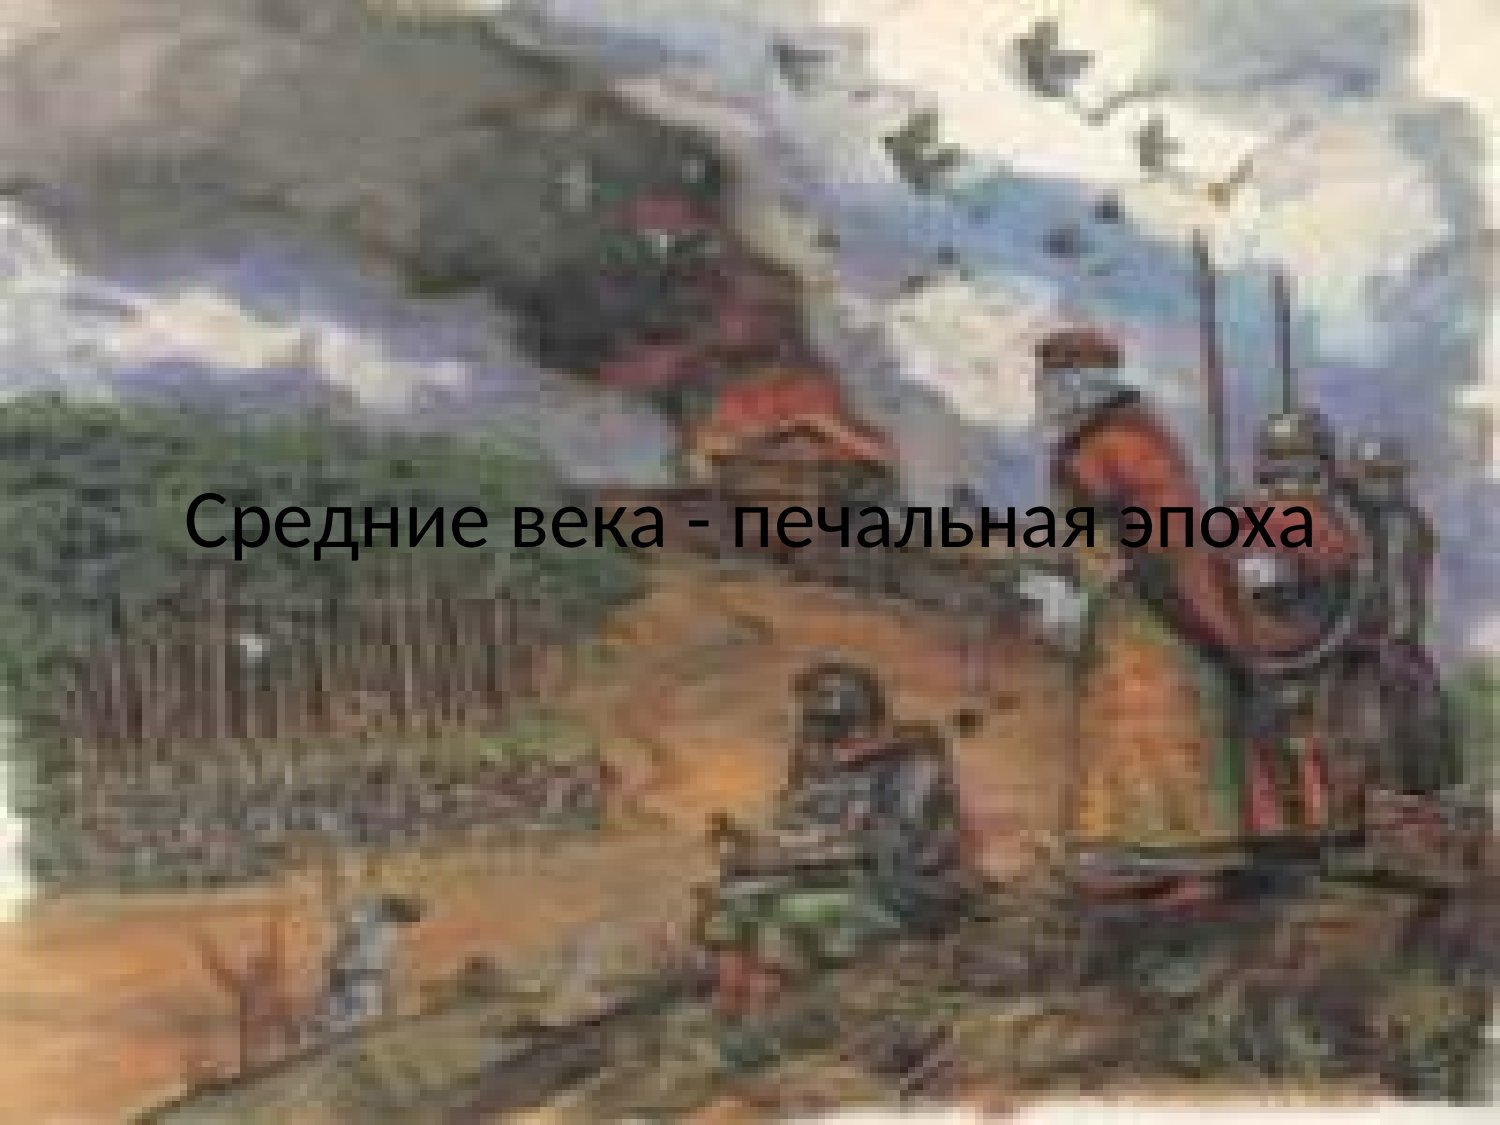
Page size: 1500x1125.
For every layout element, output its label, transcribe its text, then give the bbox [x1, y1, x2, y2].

title Средние века - печальная эпоха [76, 420, 1427, 609]
picture [0, 0, 1500, 1125]
